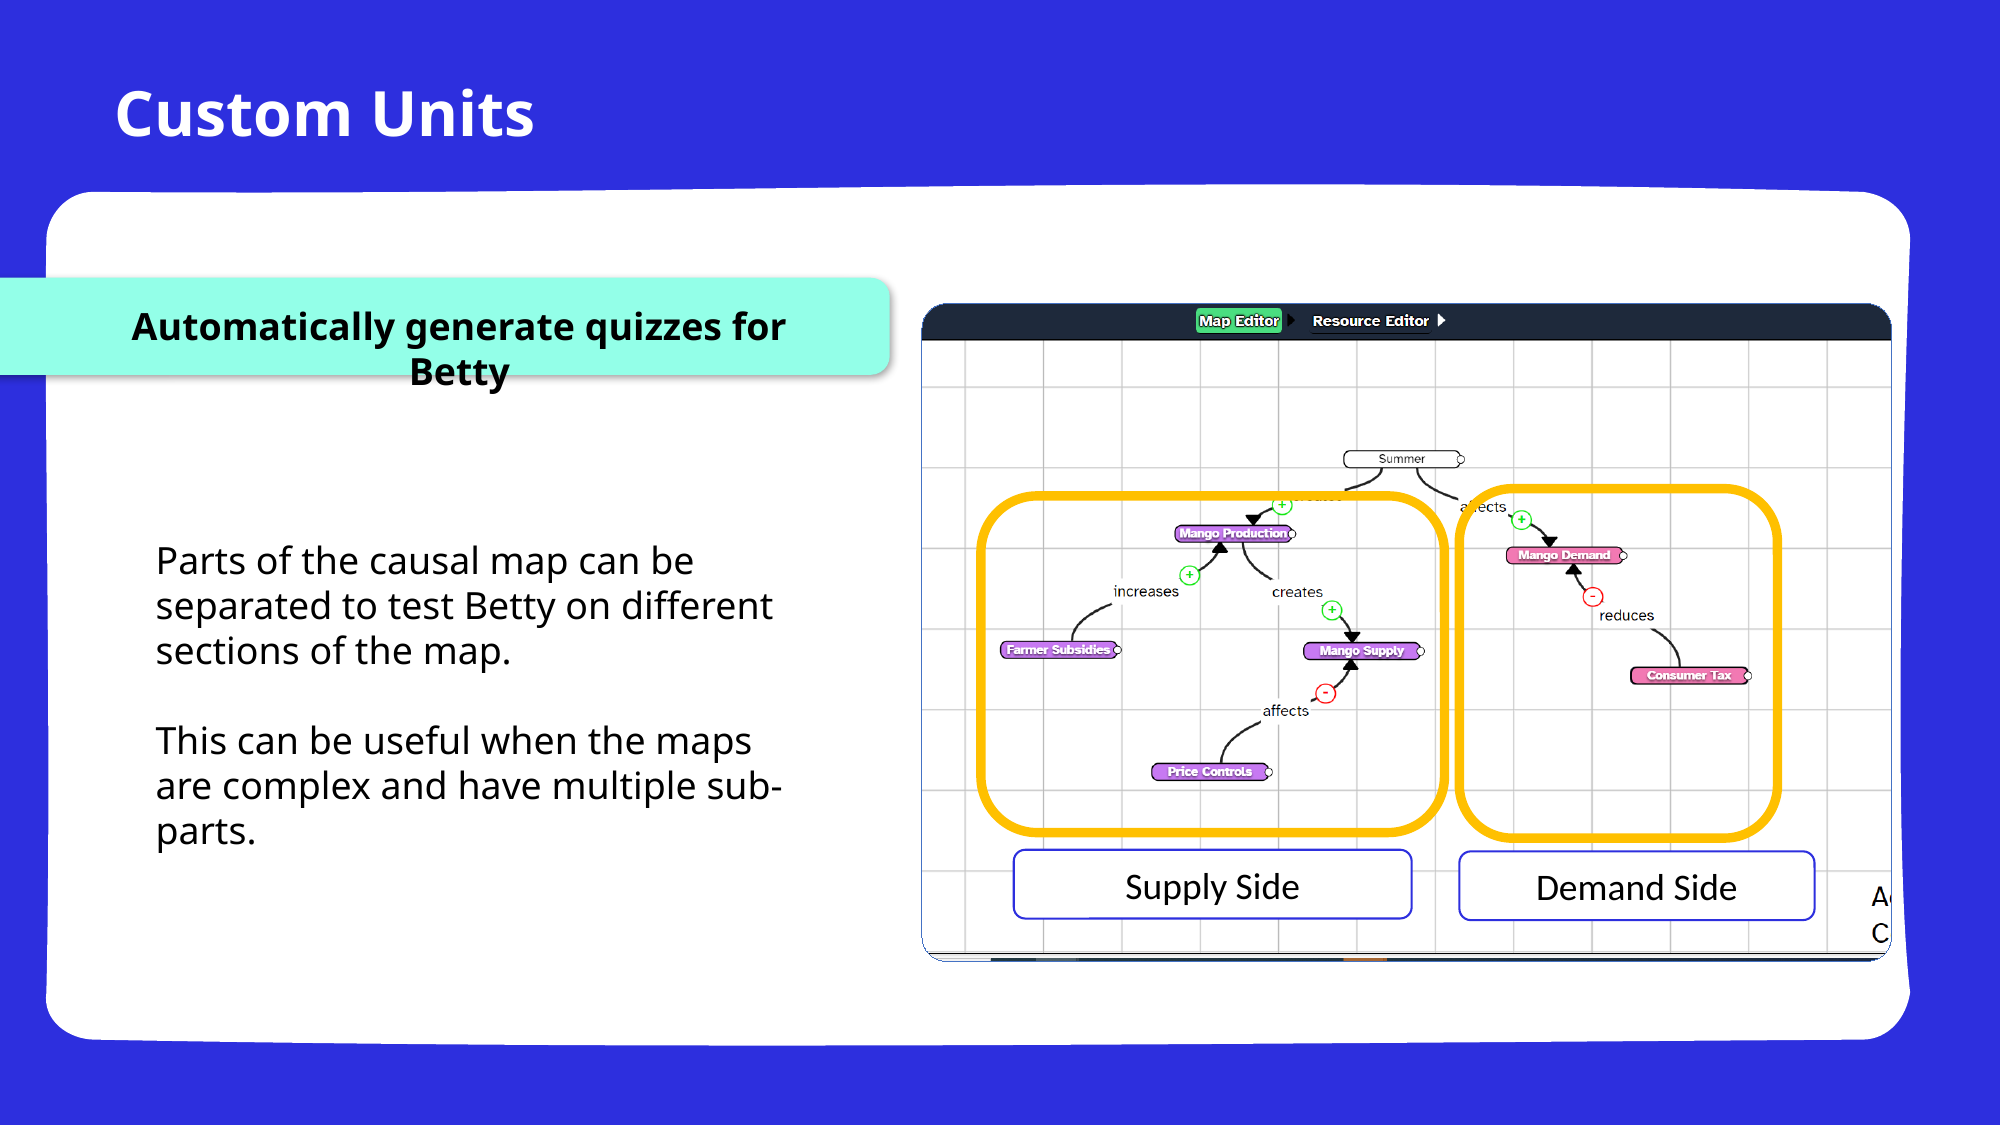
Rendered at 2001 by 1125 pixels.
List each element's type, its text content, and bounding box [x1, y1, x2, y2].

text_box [46, 191, 1911, 1040]
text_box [921, 303, 1892, 962]
text_box Custom Units [99, 66, 1438, 157]
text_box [0, 277, 890, 375]
